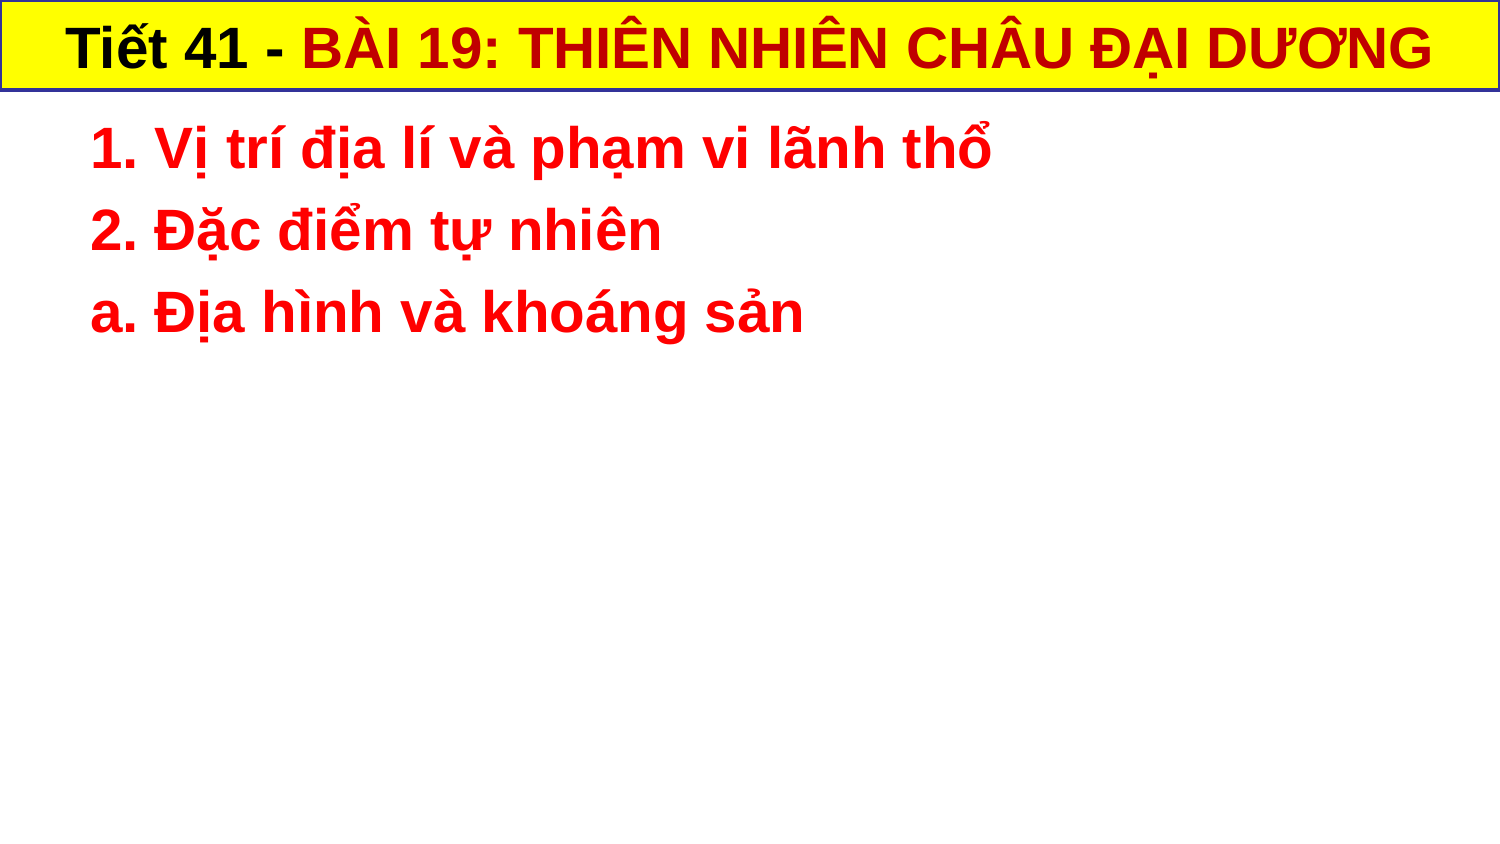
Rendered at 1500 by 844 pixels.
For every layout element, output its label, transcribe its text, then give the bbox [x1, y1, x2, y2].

text_box Tiết 41 - BÀI 19: THIÊN NHIÊN CHÂU ĐẠI DƯƠNG [0, 0, 1500, 92]
list 1. Vị trí địa lí và phạm vi lãnh thổ 2. Đặc điểm tự nhiên a. Địa hình và khoáng sản [75, 103, 1425, 760]
